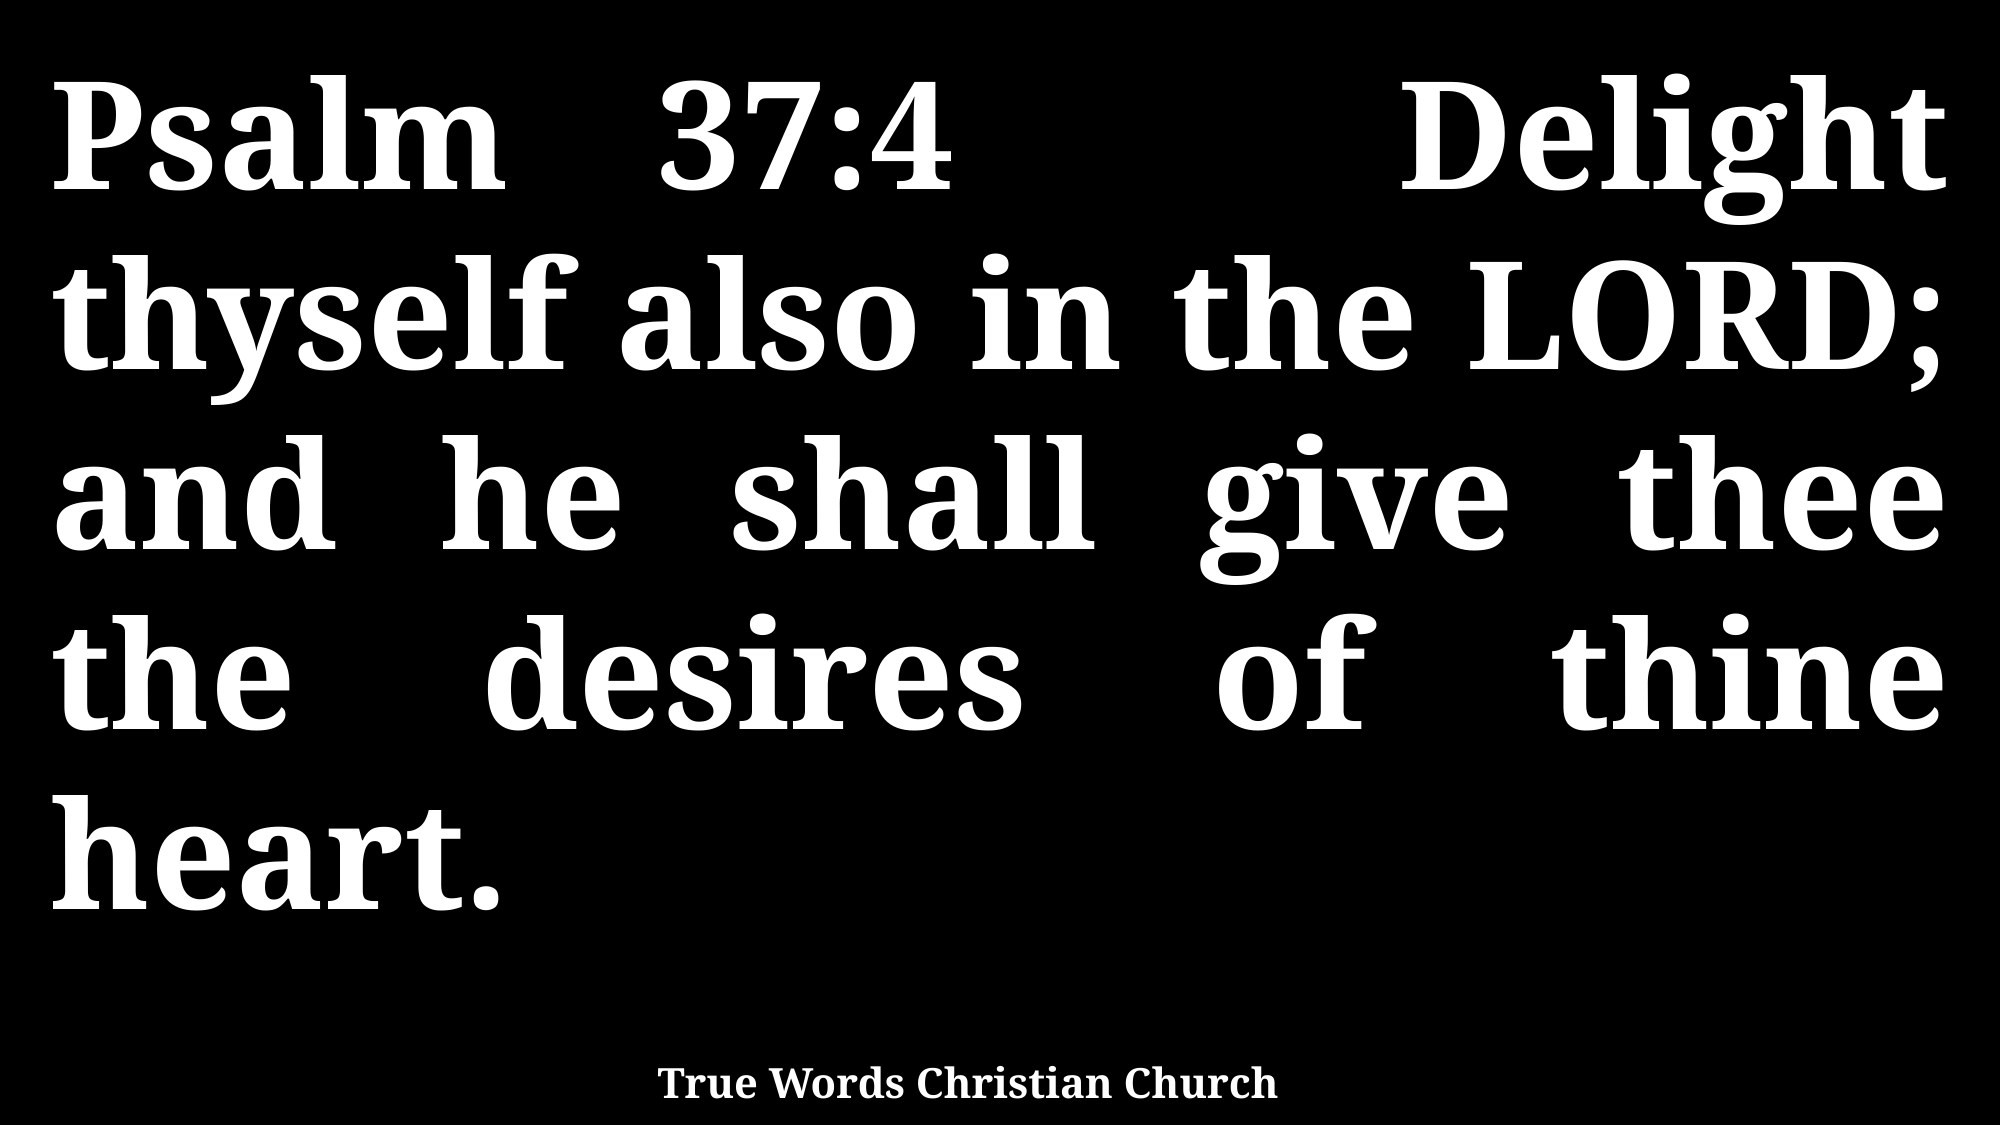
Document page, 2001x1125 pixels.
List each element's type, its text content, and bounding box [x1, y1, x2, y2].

text_box Psalm 37:4 Delight thyself also in the LORD; and he shall give thee the desires of thine heart. [35, 32, 1965, 947]
text_box True Words Christian Church [642, 1049, 1294, 1114]
